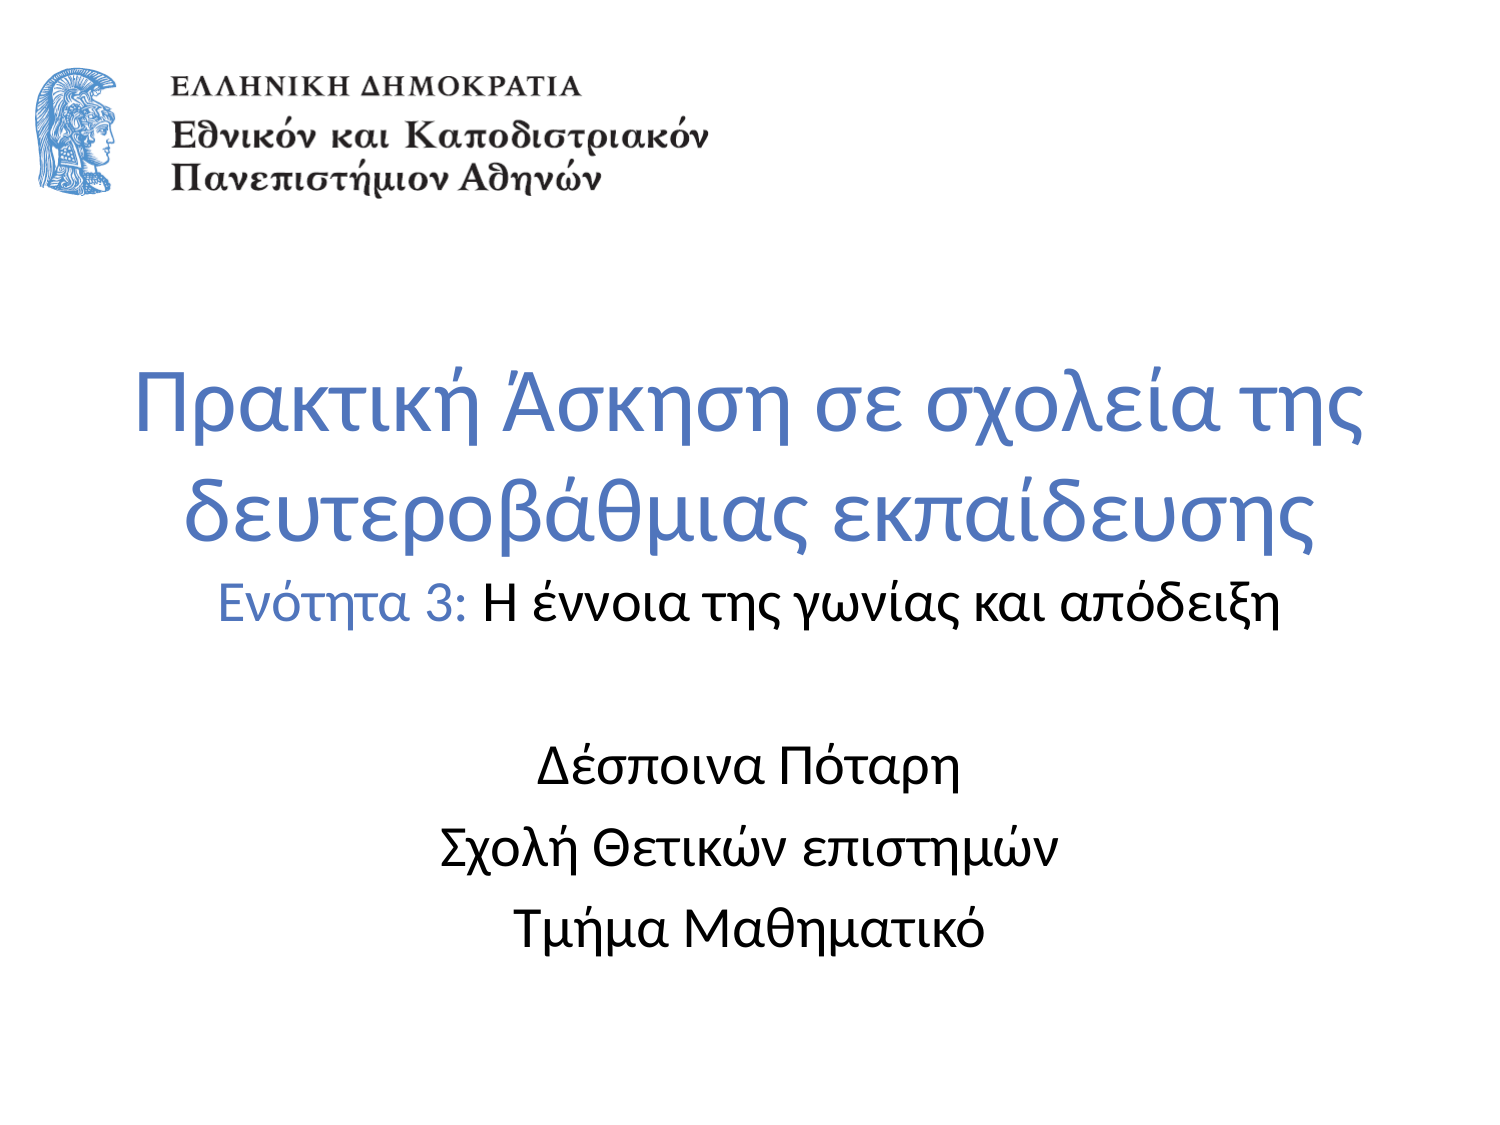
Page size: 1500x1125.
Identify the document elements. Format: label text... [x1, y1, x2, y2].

subtitle Ενότητα 3: Η έννοια της γωνίας και απόδειξη Δέσποινα Πόταρη Σχολή Θετικών επιστημών Τμήμα Μαθηματικό [112, 555, 1388, 843]
title Πρακτική Άσκηση σε σχολεία της δευτεροβάθμιας εκπαίδευσης [112, 329, 1388, 555]
picture [29, 66, 711, 201]
